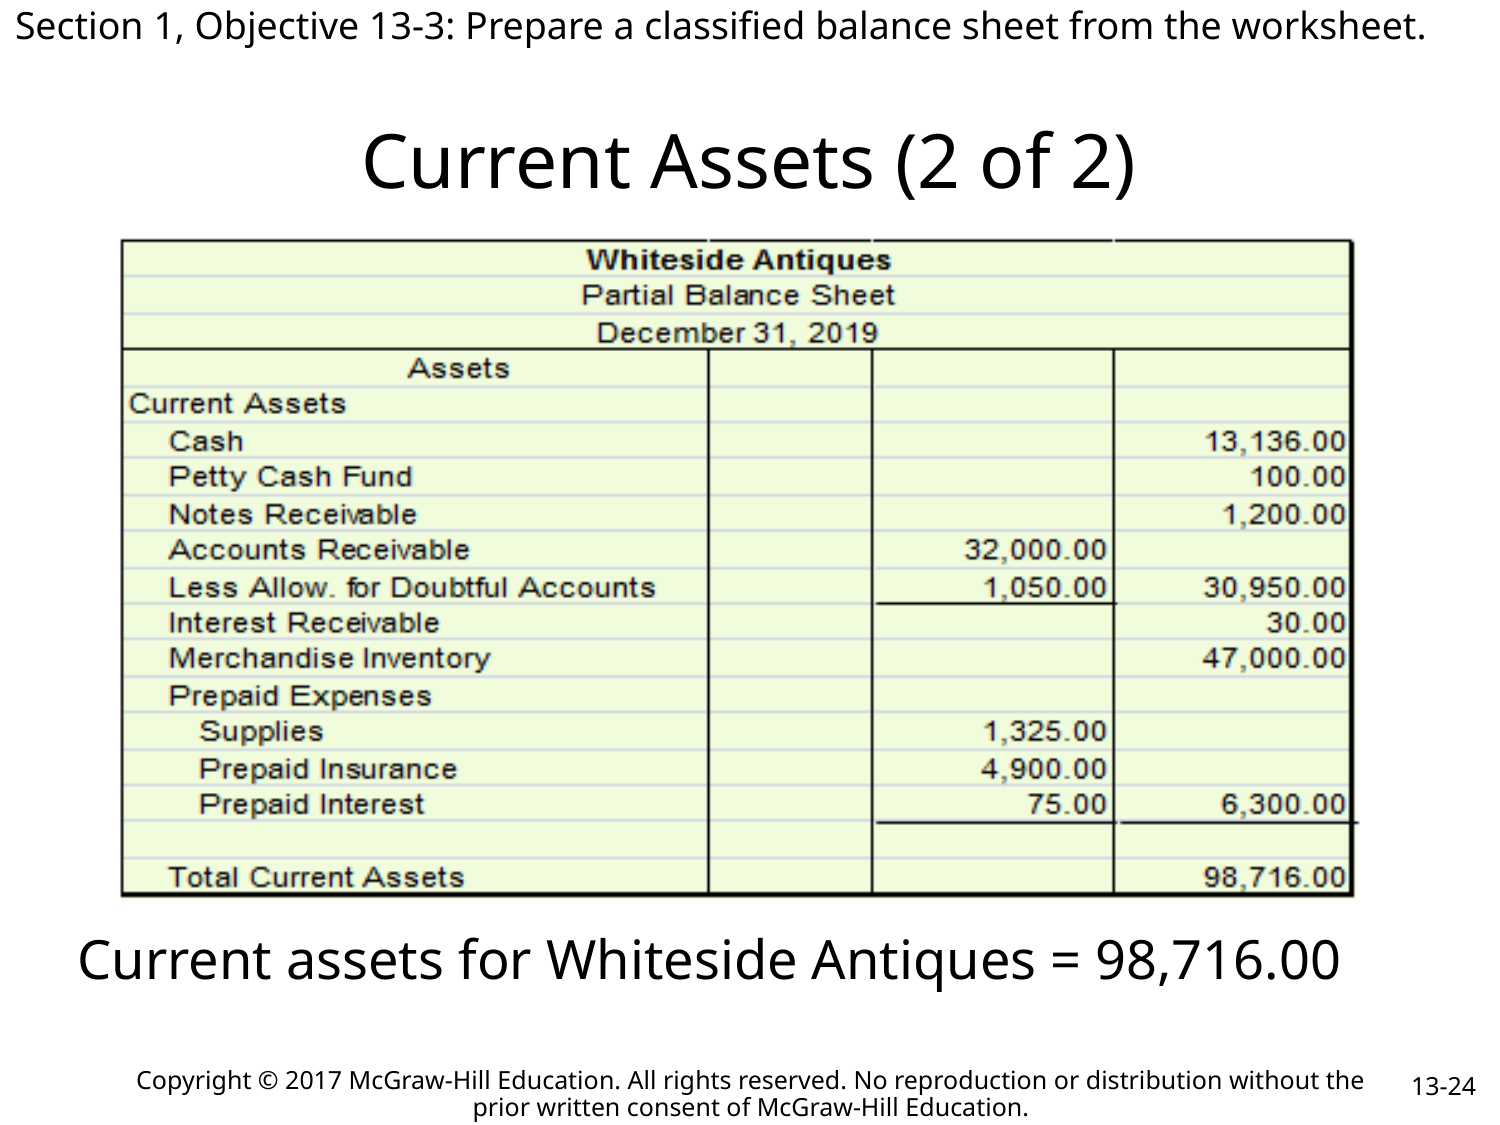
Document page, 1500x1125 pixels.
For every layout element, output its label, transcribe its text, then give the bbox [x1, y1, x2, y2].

picture [109, 225, 1375, 913]
list Current assets for Whiteside Antiques = 98,716.00 [62, 924, 1426, 1050]
title Current Assets (2 of 2) [37, 108, 1461, 221]
list Section 1, Objective 13-3: Prepare a classified balance sheet from the worksheet. [0, 0, 1500, 75]
